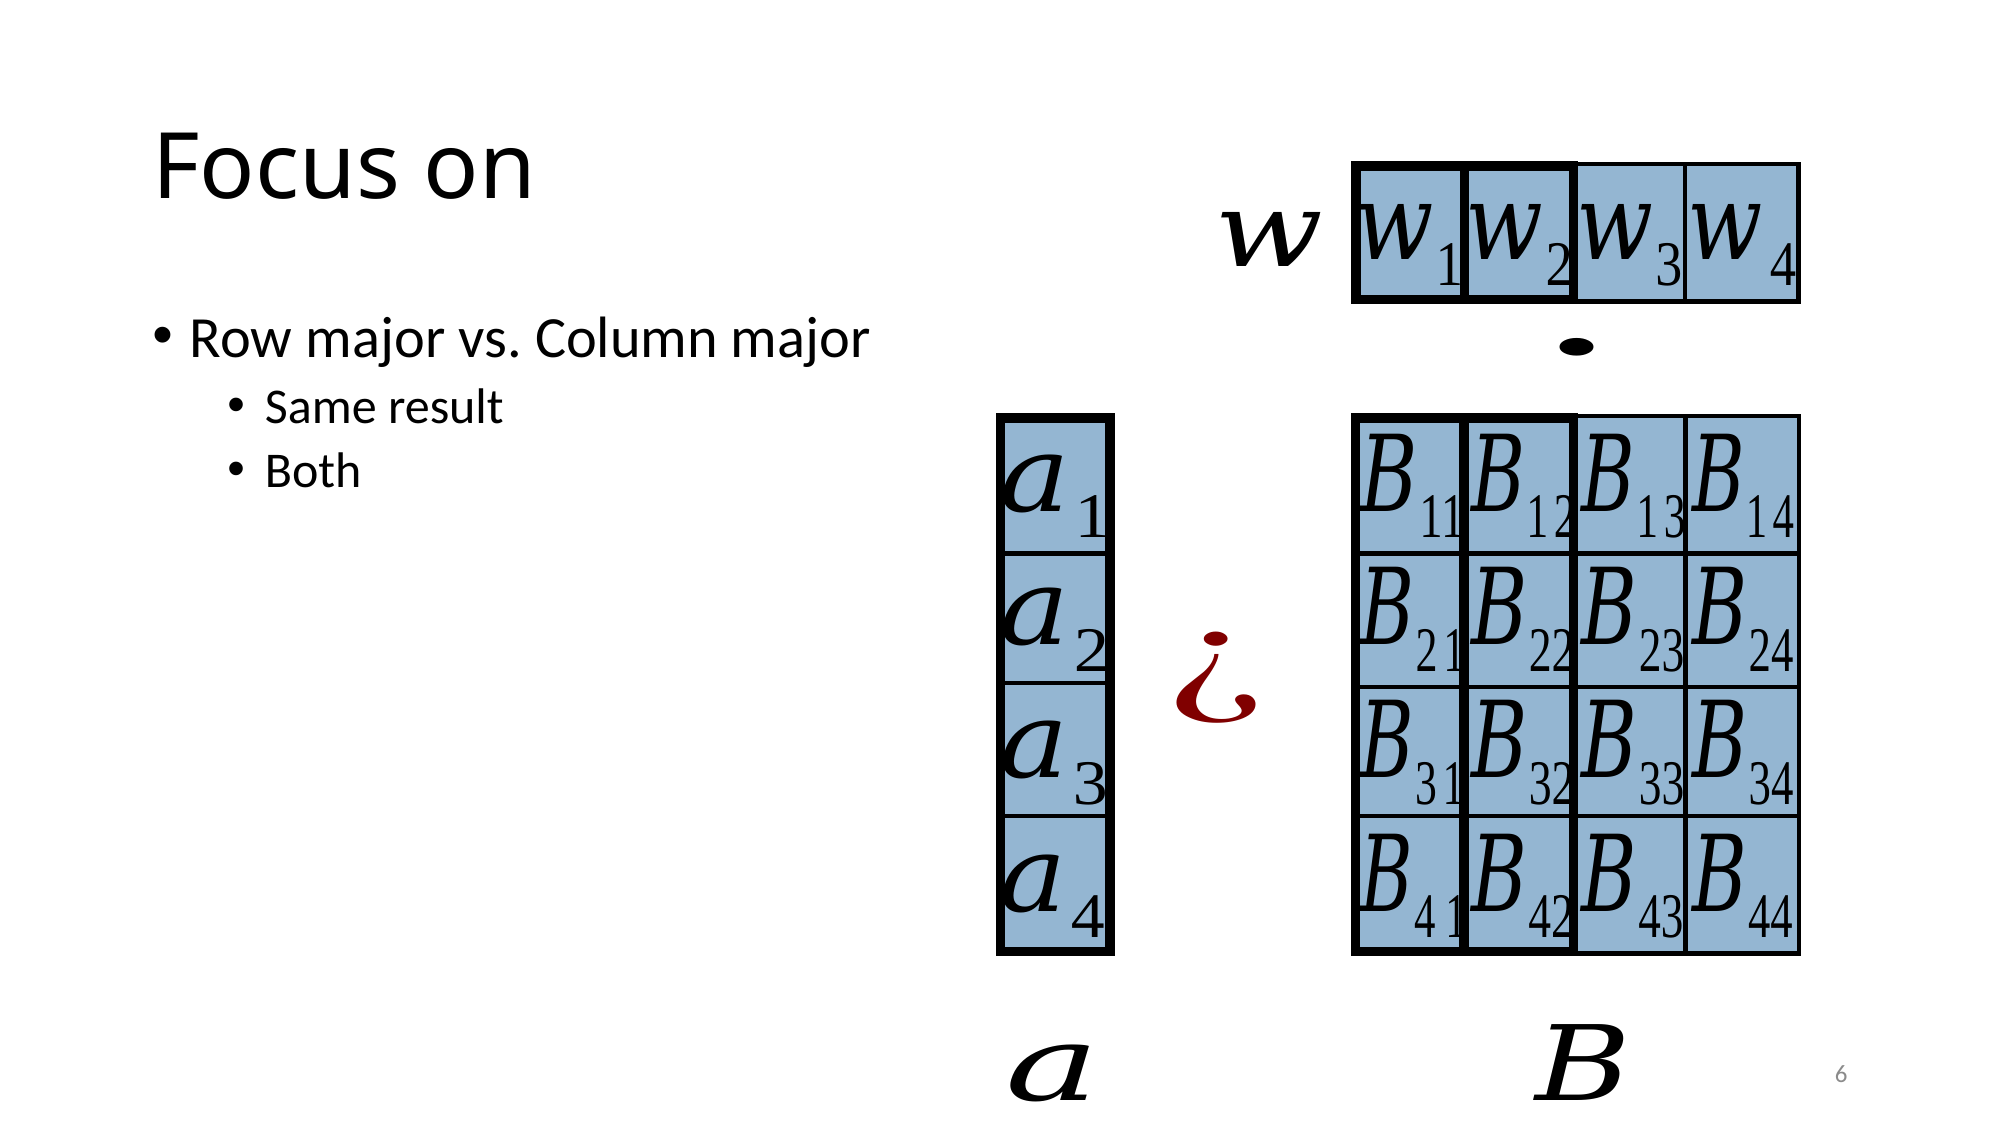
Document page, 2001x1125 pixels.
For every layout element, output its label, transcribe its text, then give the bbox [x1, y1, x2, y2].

text_box [1463, 417, 1574, 952]
text_box [1464, 165, 1574, 300]
text_box [1354, 417, 1463, 952]
text_box [1355, 165, 1464, 300]
text_box [999, 417, 1111, 952]
slide_number 6 [1412, 1042, 1863, 1103]
